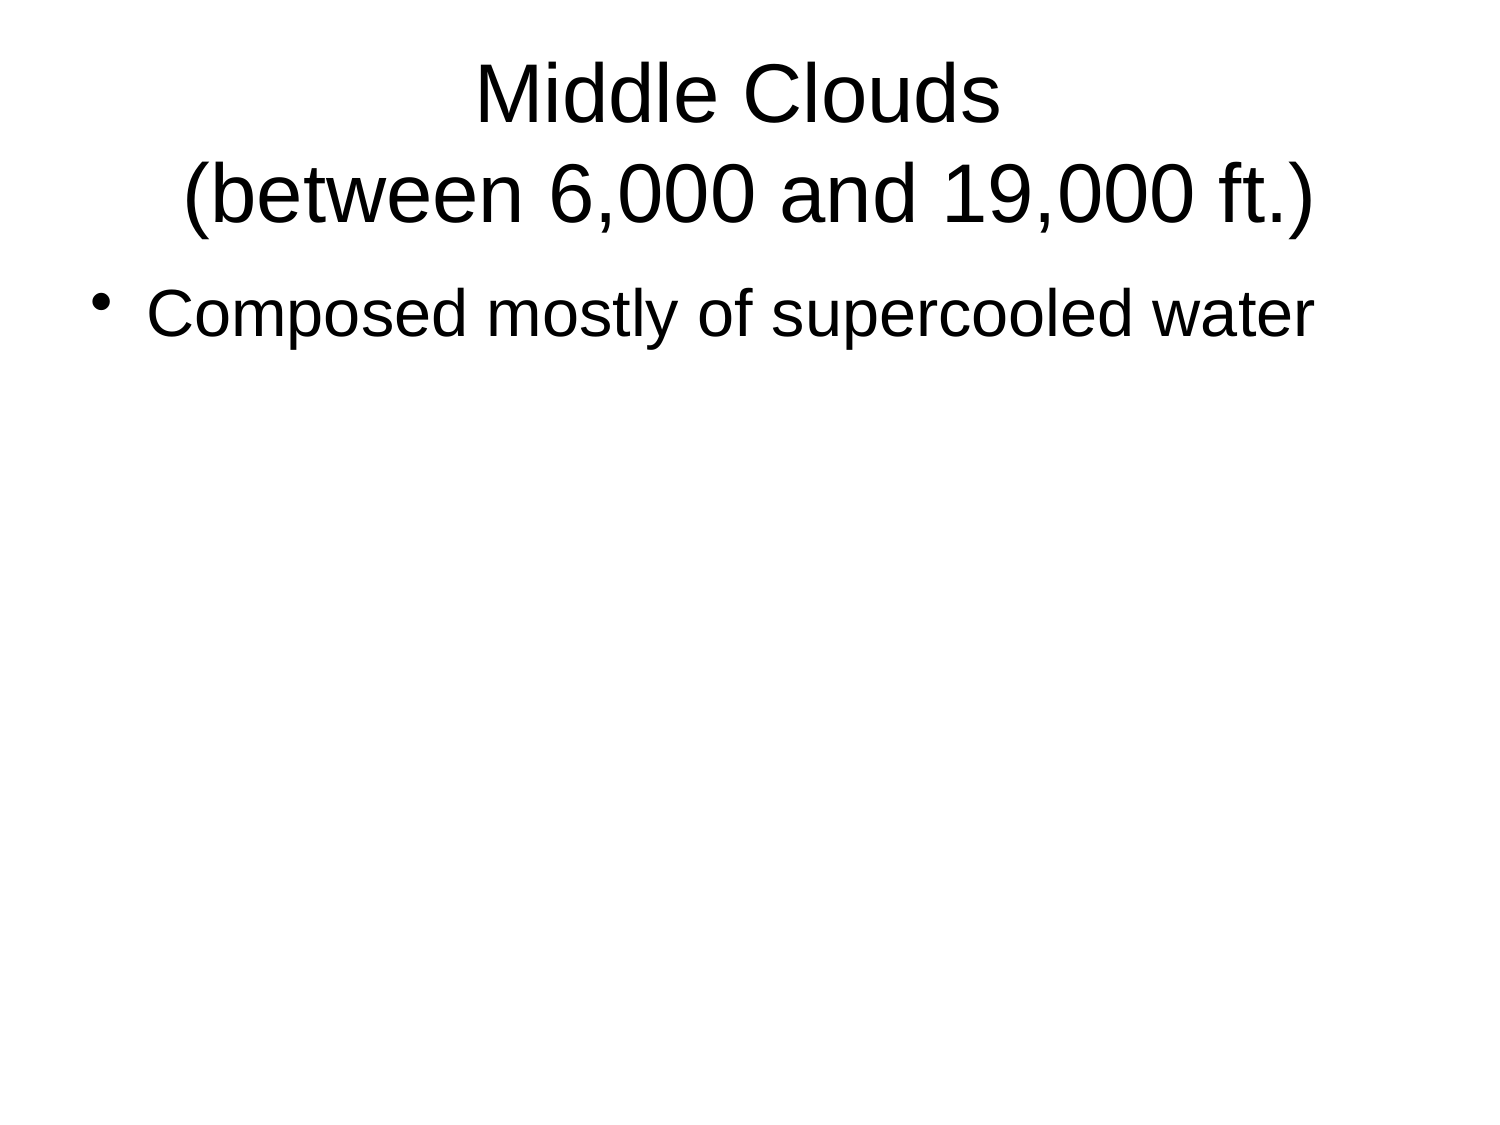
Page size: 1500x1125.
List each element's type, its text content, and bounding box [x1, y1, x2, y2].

list Composed mostly of supercooled water [75, 262, 1425, 1005]
title Middle Clouds (between 6,000 and 19,000 ft.) [75, 45, 1425, 233]
